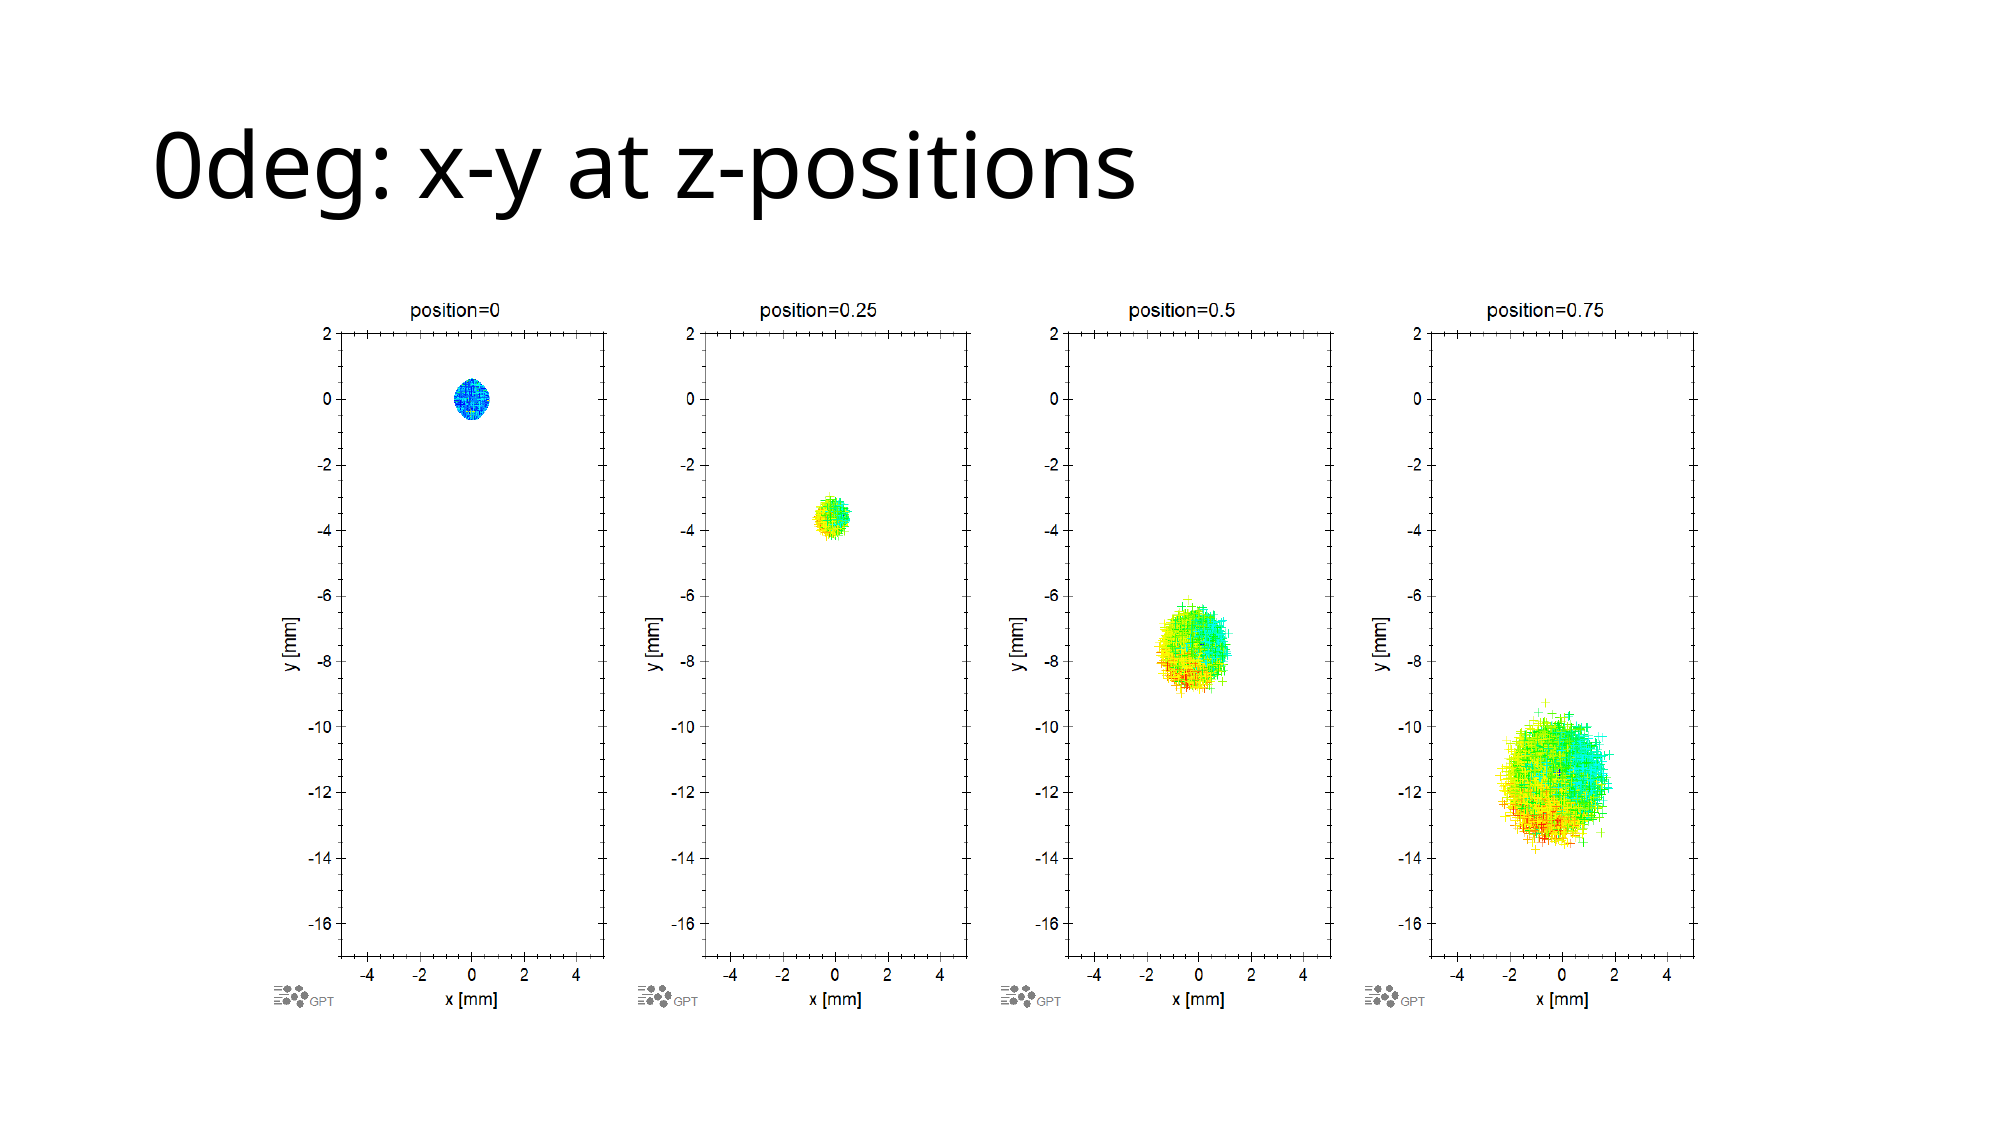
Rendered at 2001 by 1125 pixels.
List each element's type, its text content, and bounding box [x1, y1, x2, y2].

title 0deg: x-y at z-positions [137, 59, 1863, 278]
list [273, 299, 1727, 1014]
